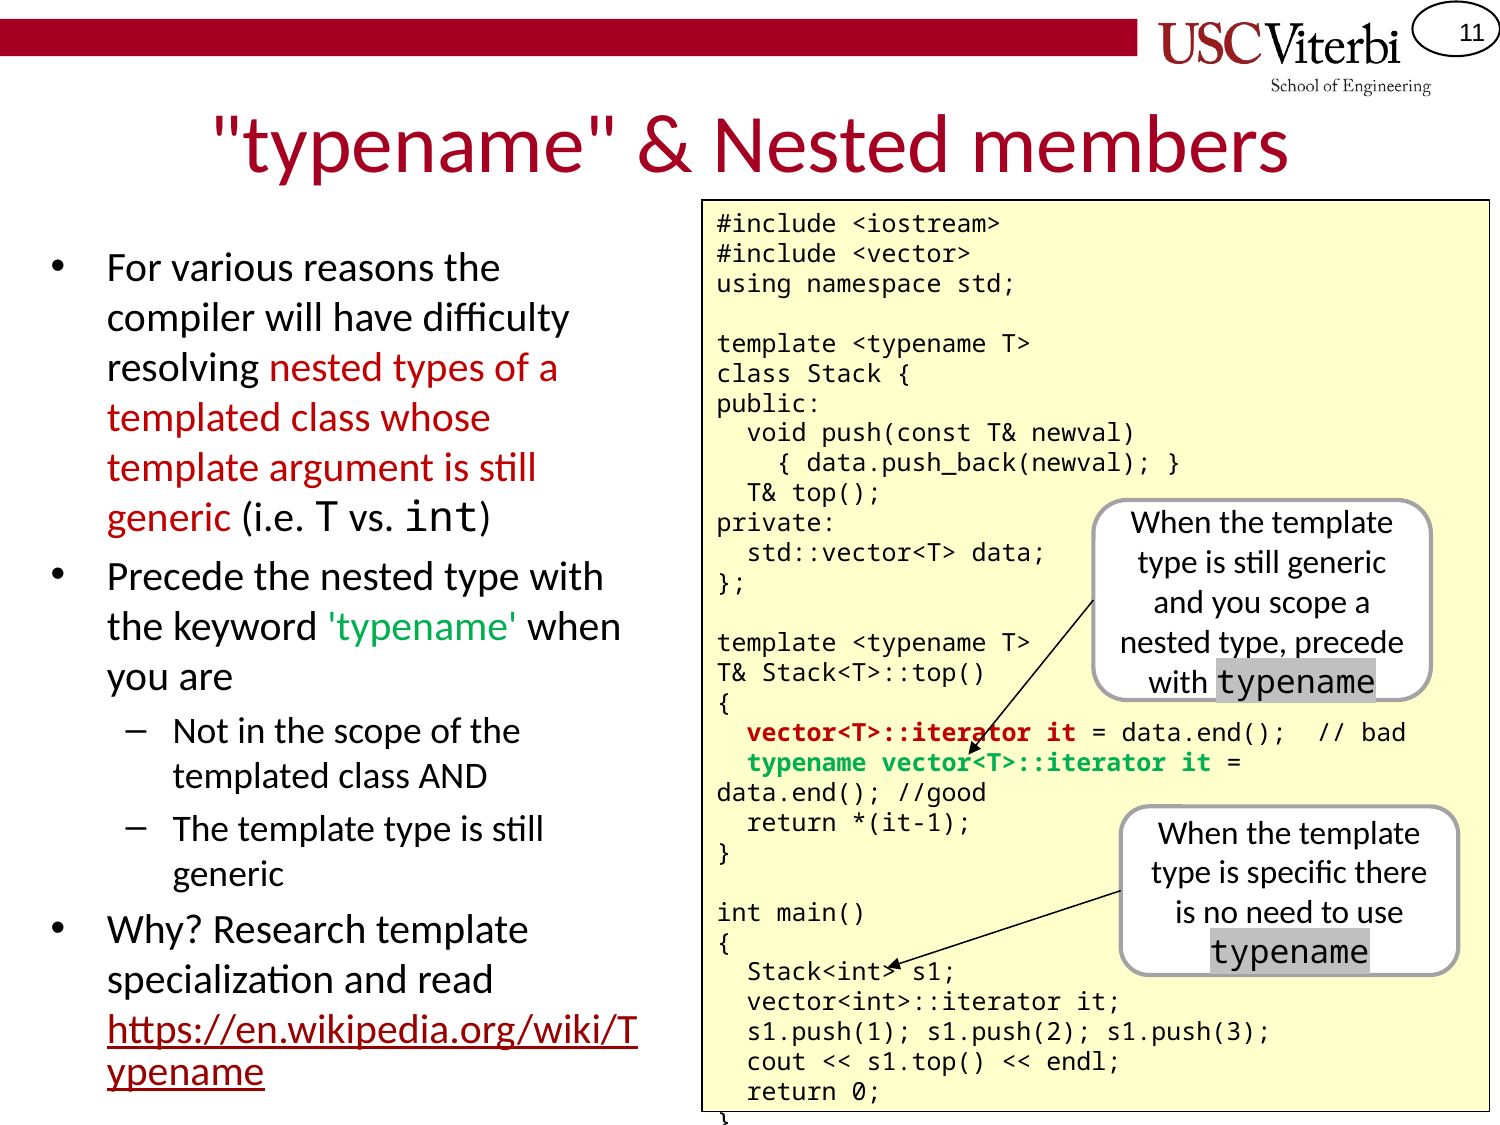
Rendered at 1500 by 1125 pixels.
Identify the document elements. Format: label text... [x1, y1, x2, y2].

text_box #include <iostream> #include <vector> using namespace std; template <typename T> class Stack { public: void push(const T& newval) { data.push_back(newval); } T& top(); private: std::vector<T> data; }; template <typename T> T& Stack<T>::top() { vector<T>::iterator it = data.end(); // bad typename vector<T>::iterator it = data.end(); //good return *(it-1); } int main() { Stack<int> s1; vector<int>::iterator it; s1.push(1); s1.push(2); s1.push(3); cout << s1.top() << endl; return 0; } [701, 200, 1490, 1112]
title "typename" & Nested members [75, 45, 1425, 233]
picture [1425, 50, 1463, 119]
picture [1125, 0, 1447, 45]
text_box When the template type is specific there is no need to use typename [1118, 804, 1461, 978]
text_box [887, 890, 1121, 968]
list For various reasons the compiler will have difficulty resolving nested types of a templated class whose template argument is still generic (i.e. T vs. int) Precede the nested type with the keyword 'typename' when you are Not in the scope of the templated class AND The template type is still generic Why? Research template specialization and read https://en.wikipedia.org/wiki/Typename [35, 232, 663, 975]
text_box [968, 599, 1094, 755]
text_box When the template type is still generic and you scope a nested type, precede with typename [1091, 497, 1434, 703]
picture [1414, 3, 1463, 55]
